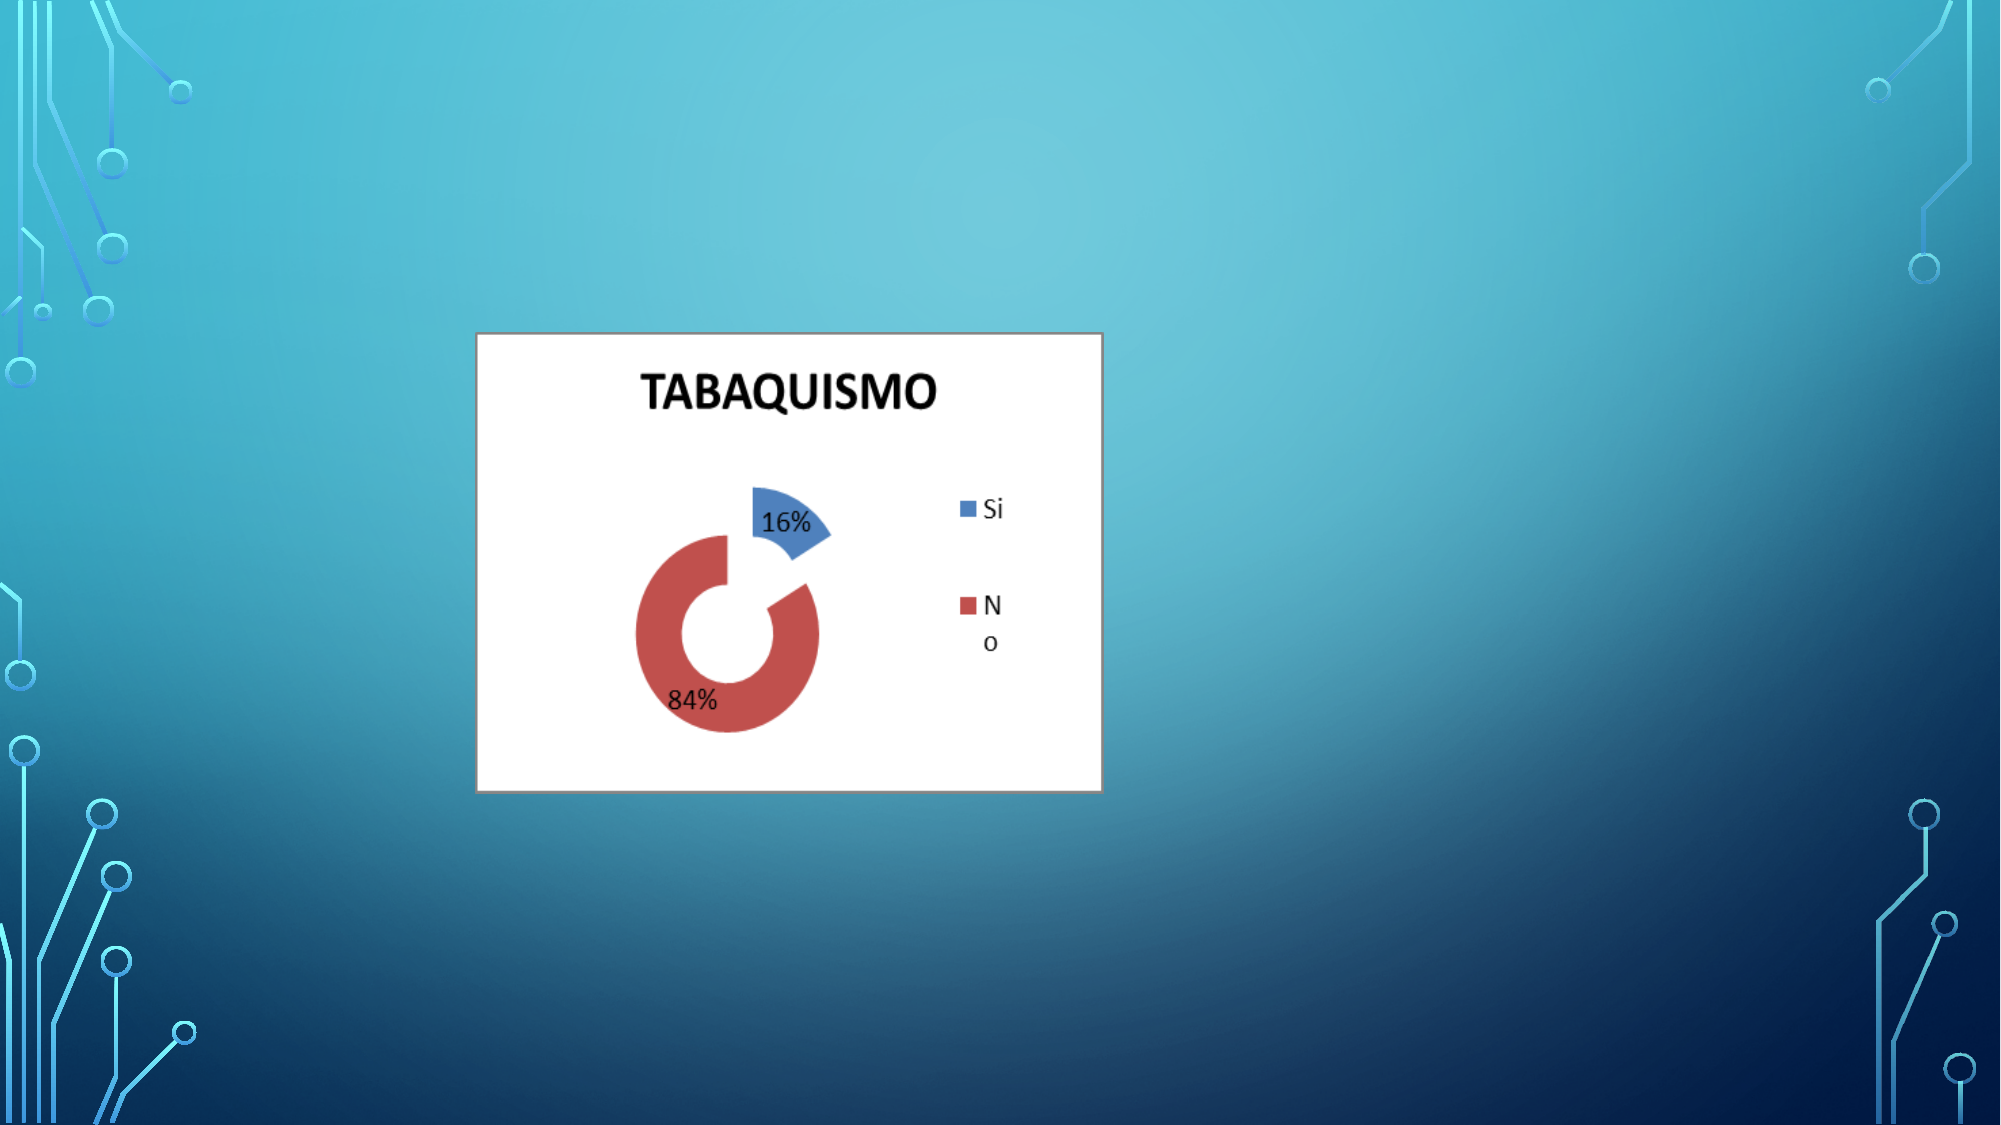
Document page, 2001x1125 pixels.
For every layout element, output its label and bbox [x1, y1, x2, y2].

list [475, 331, 1104, 794]
